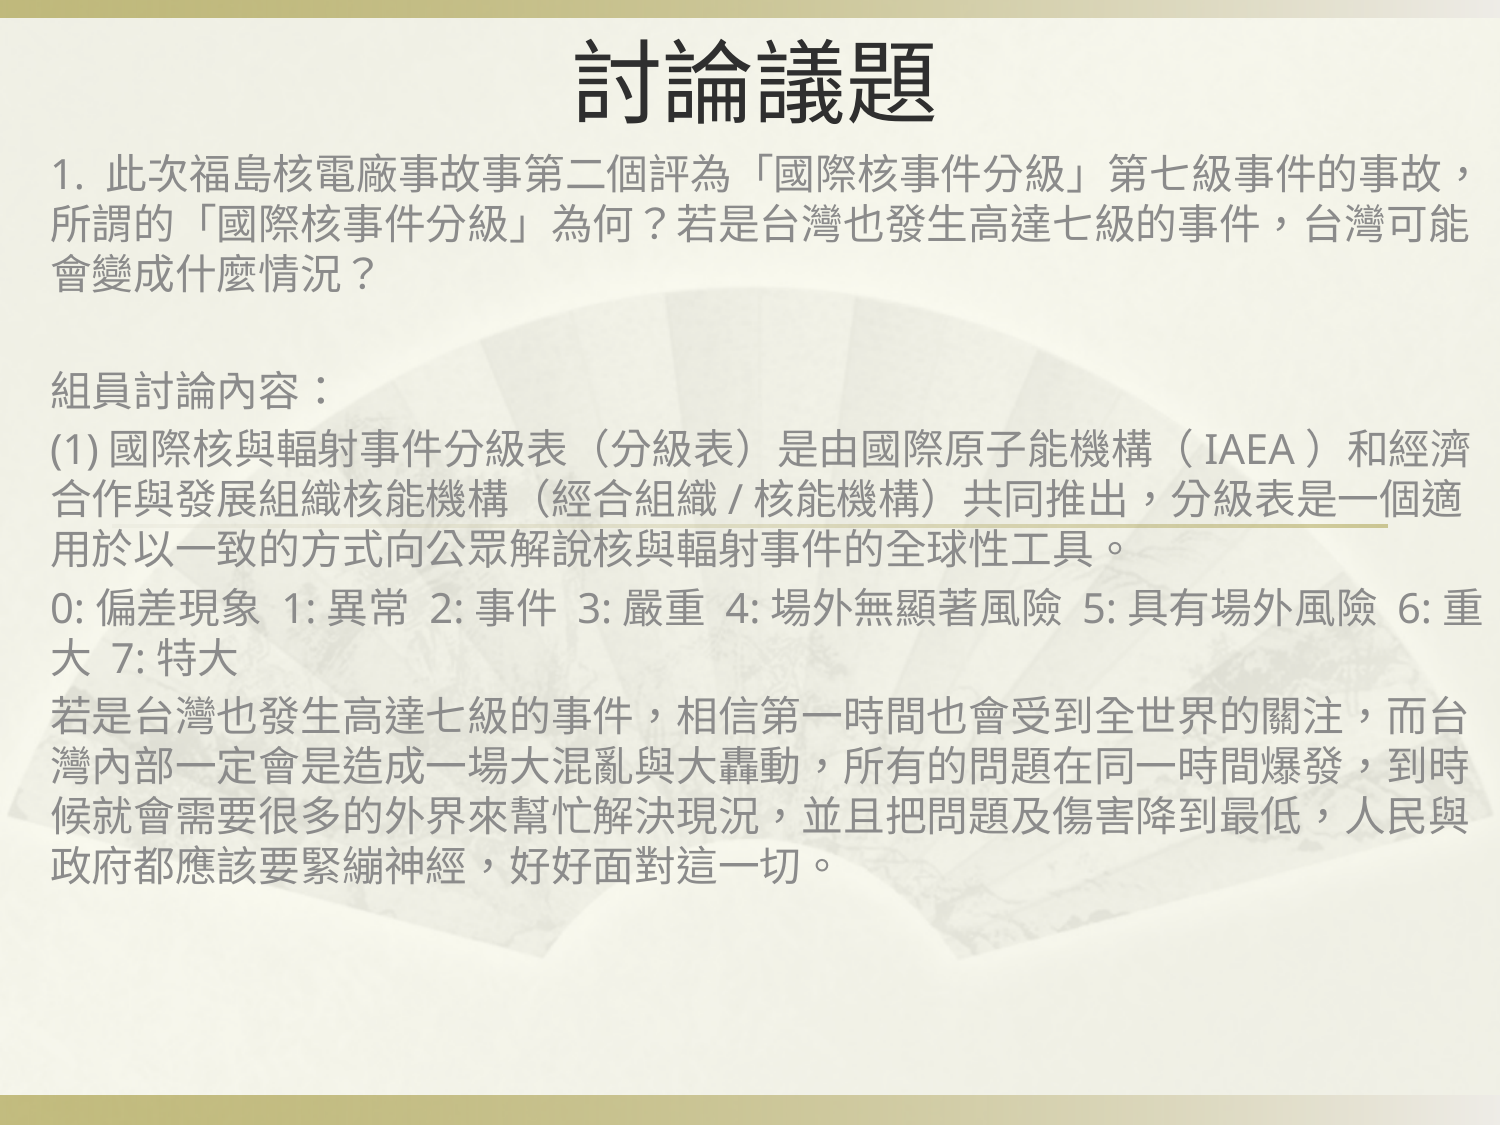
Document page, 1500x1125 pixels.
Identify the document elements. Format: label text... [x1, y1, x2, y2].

title 討論議題 [117, 0, 1393, 140]
subtitle 1. 此次福島核電廠事故事第二個評為「國際核事件分級」第七級事件的事故，所謂的「國際核事件分級」為何？若是台灣也發生高達七級的事件，台灣可能會變成什麼情況？ 組員討論內容： (1)國際核與輻射事件分級表（分級表）是由國際原子能機構（IAEA）和經濟合作與發展組織核能機構（經合組織/核能機構）共同推出，分級表是一個適用於以一致的方式向公眾解說核與輻射事件的全球性工具。 0:偏差現象 1:異常 2:事件 3:嚴重 4:場外無顯著風險 5:具有場外風險 6:重大 7:特大 若是台灣也發生高達七級的事件，相信第一時間也會受到全世界的關注，而台灣內部一定會是造成一場大混亂與大轟動，所有的問題在同一時間爆發，到時候就會需要很多的外界來幫忙解決現況，並且把問題及傷害降到最低，人民與政府都應該要緊繃神經，好好面對這一切。 [35, 140, 1500, 1090]
